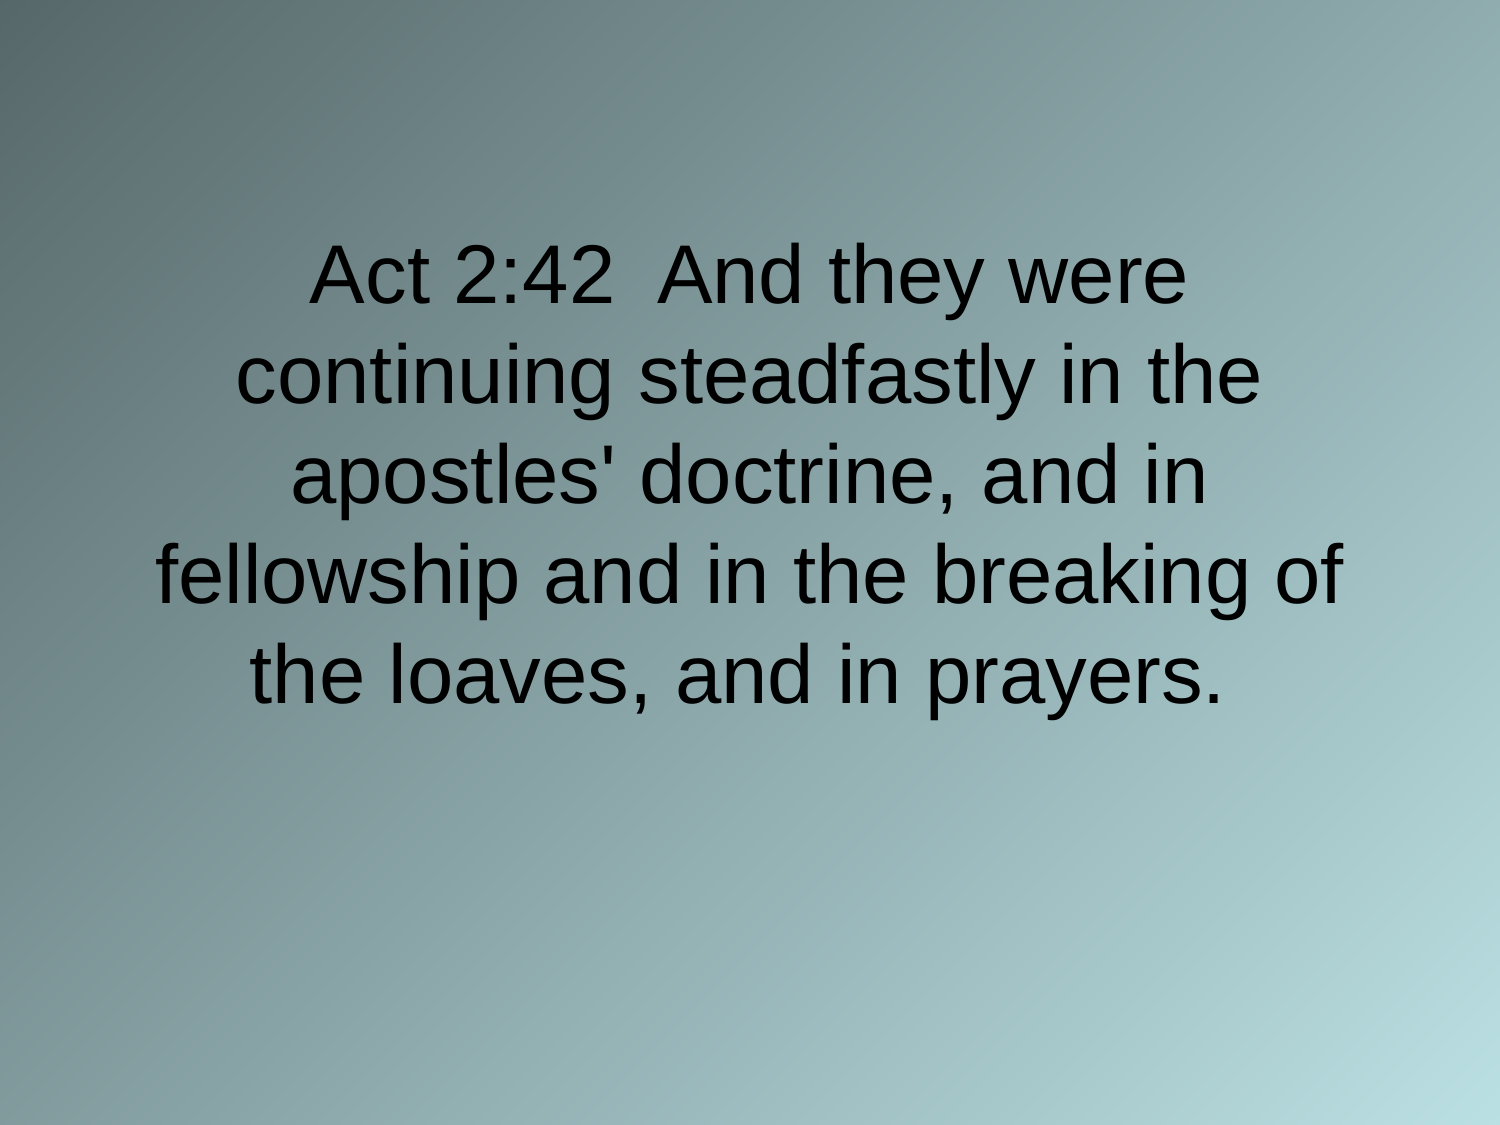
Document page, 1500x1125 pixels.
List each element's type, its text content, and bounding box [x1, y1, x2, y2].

title Act 2:42 And they were continuing steadfastly in the apostles' doctrine, and in fellowship and in the breaking of the loaves, and in prayers. [112, 349, 1388, 591]
